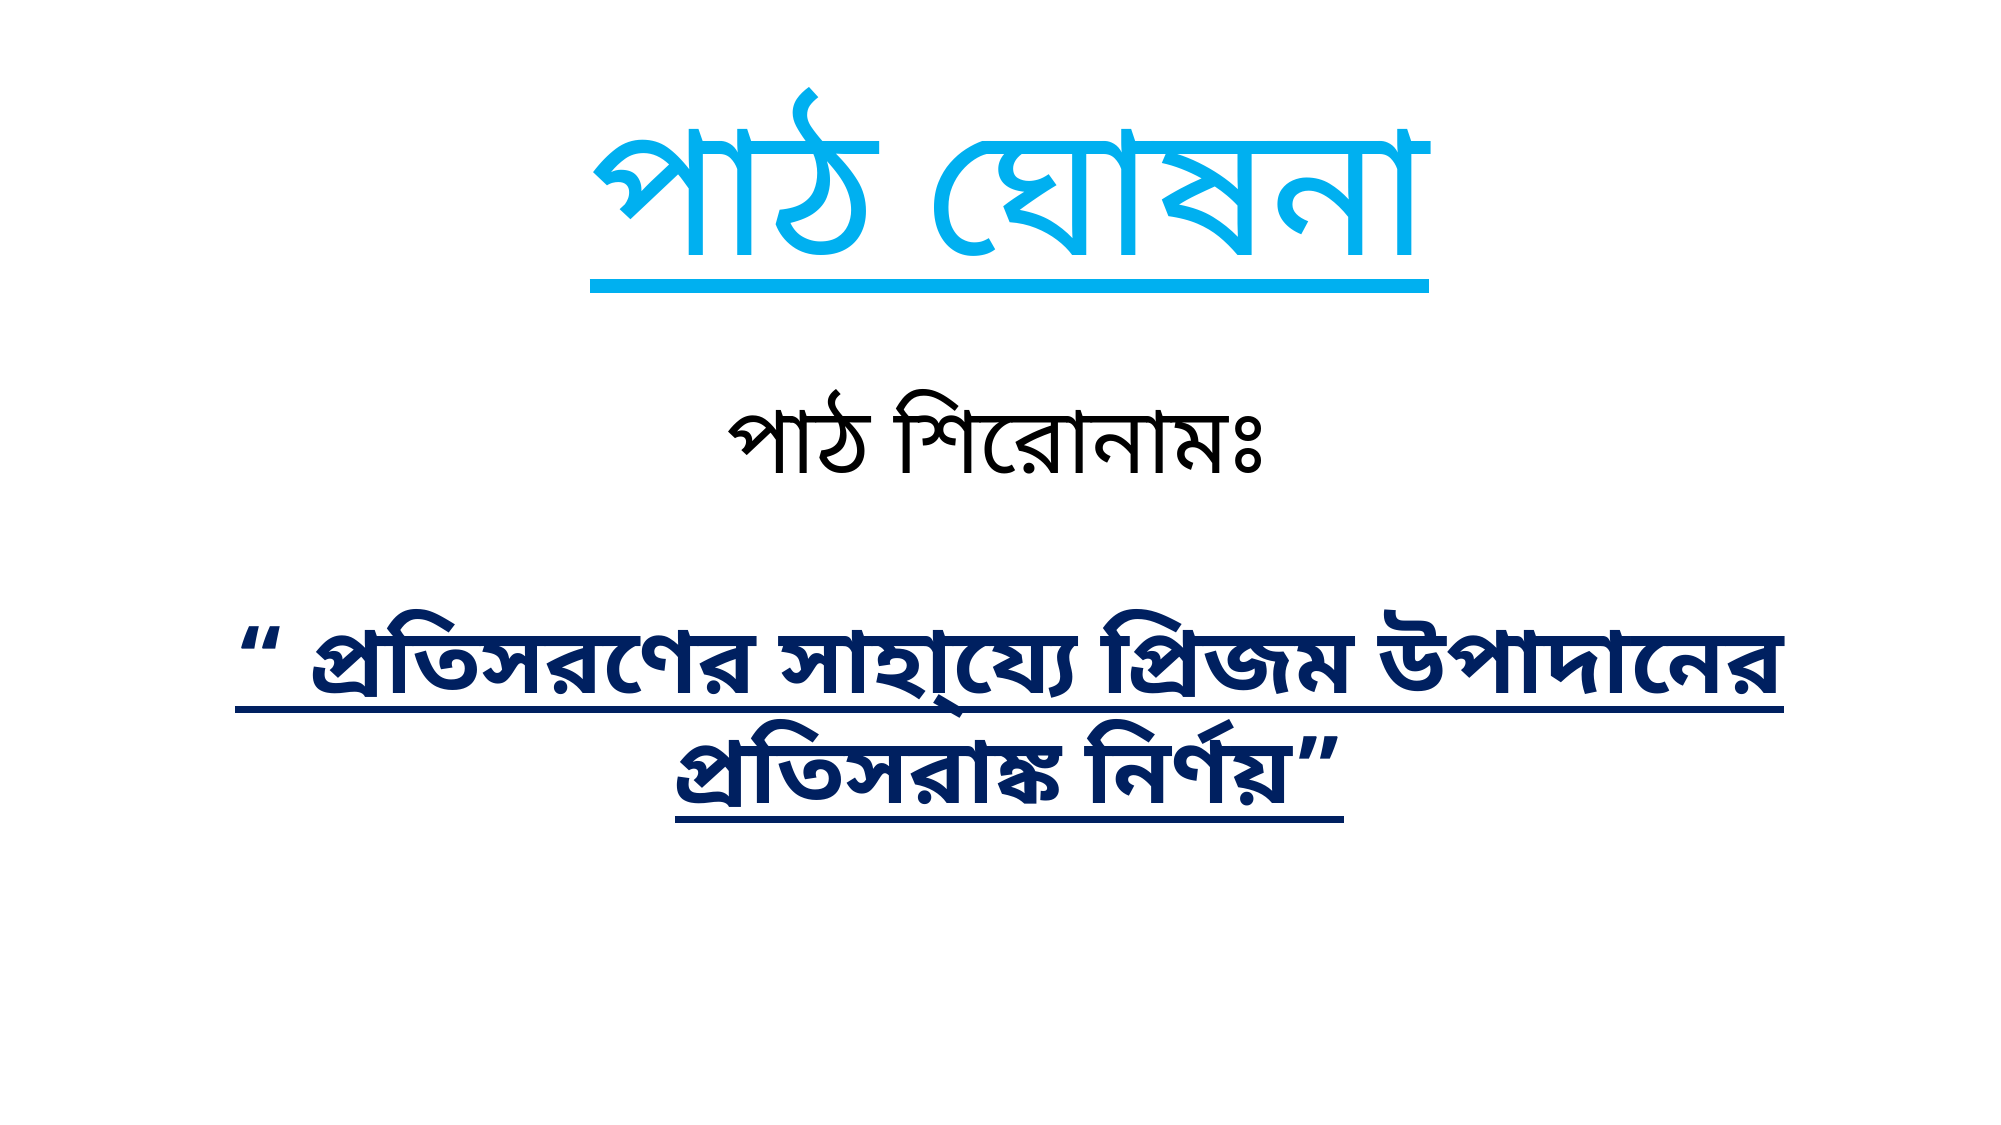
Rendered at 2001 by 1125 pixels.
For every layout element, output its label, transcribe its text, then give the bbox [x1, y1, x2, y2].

text_box পাঠ ঘোষনা পাঠ শিরোনামঃ “ প্রতিসরণের সাহা্য্যে প্রিজম উপাদানের প্রতিসরাঙ্ক নির্ণয়” [18, 65, 2000, 830]
